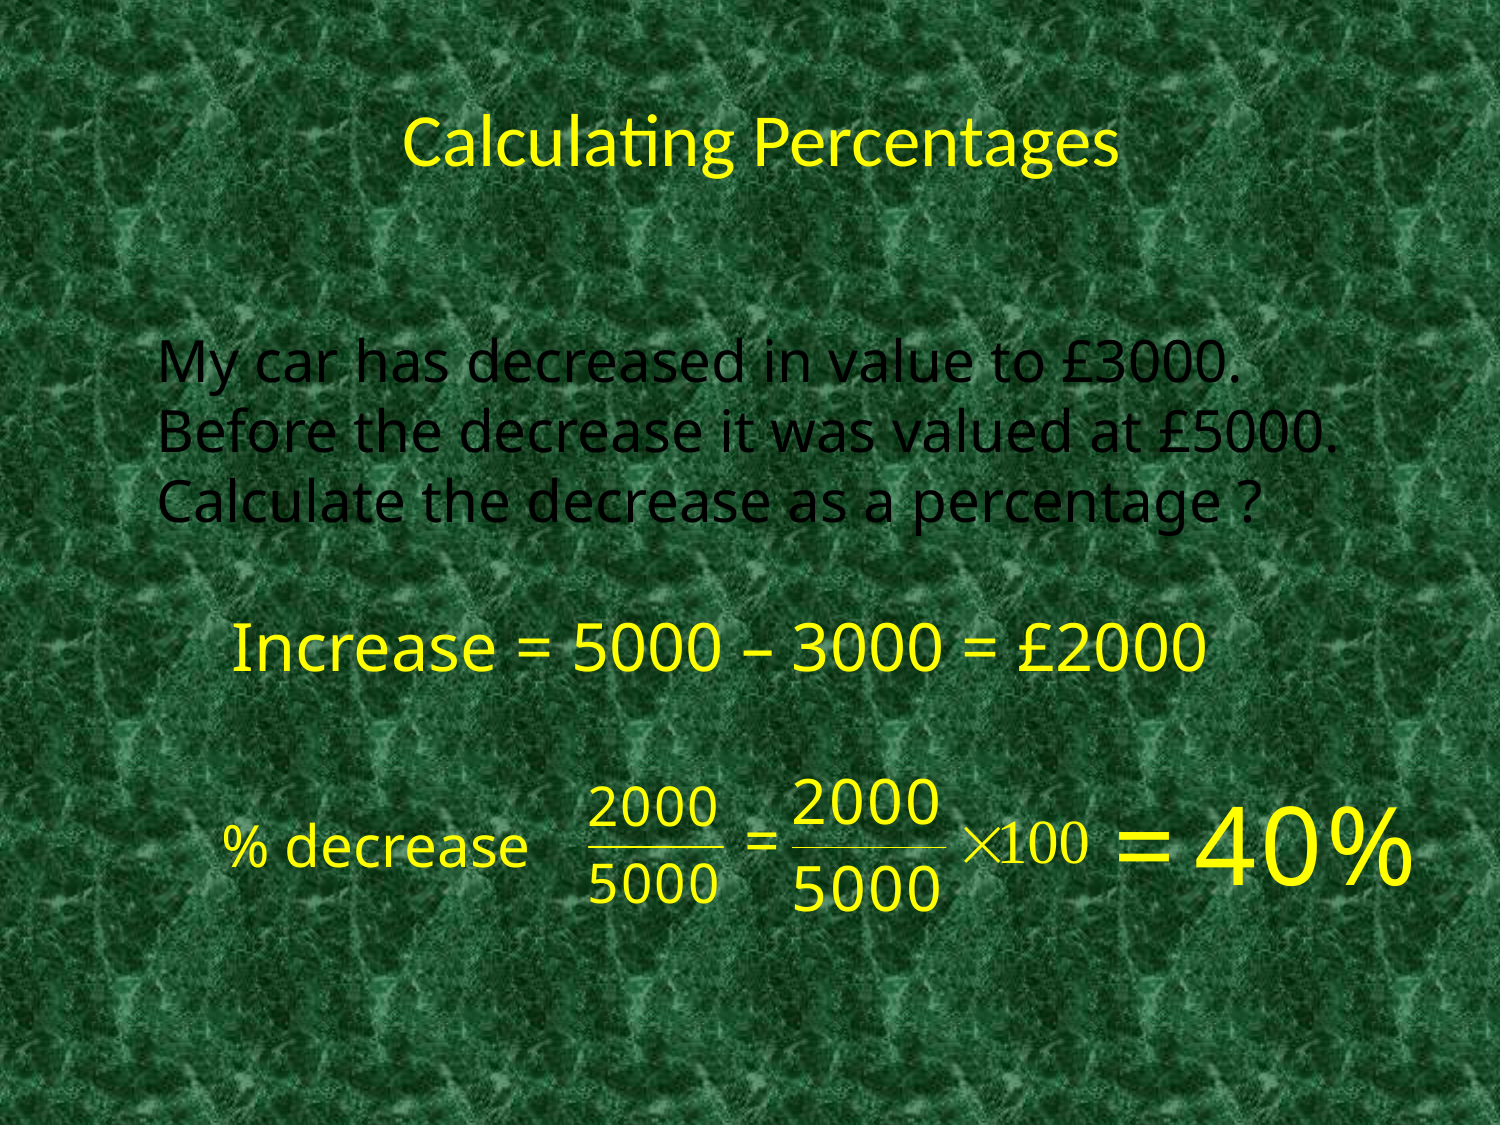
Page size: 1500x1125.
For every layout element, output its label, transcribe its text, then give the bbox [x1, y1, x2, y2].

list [582, 777, 730, 911]
text_box Calculating Percentages [171, 42, 1353, 231]
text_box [1107, 787, 1429, 902]
picture [0, 0, 1500, 1125]
text_box My car has decreased in value to £3000. Before the decrease it was valued at £5000. Calculate the decrease as a percentage ? [141, 316, 1500, 542]
text_box Increase = 5000 – 3000 = £2000 [216, 597, 1225, 693]
text_box % decrease [206, 801, 546, 887]
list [741, 768, 1097, 920]
